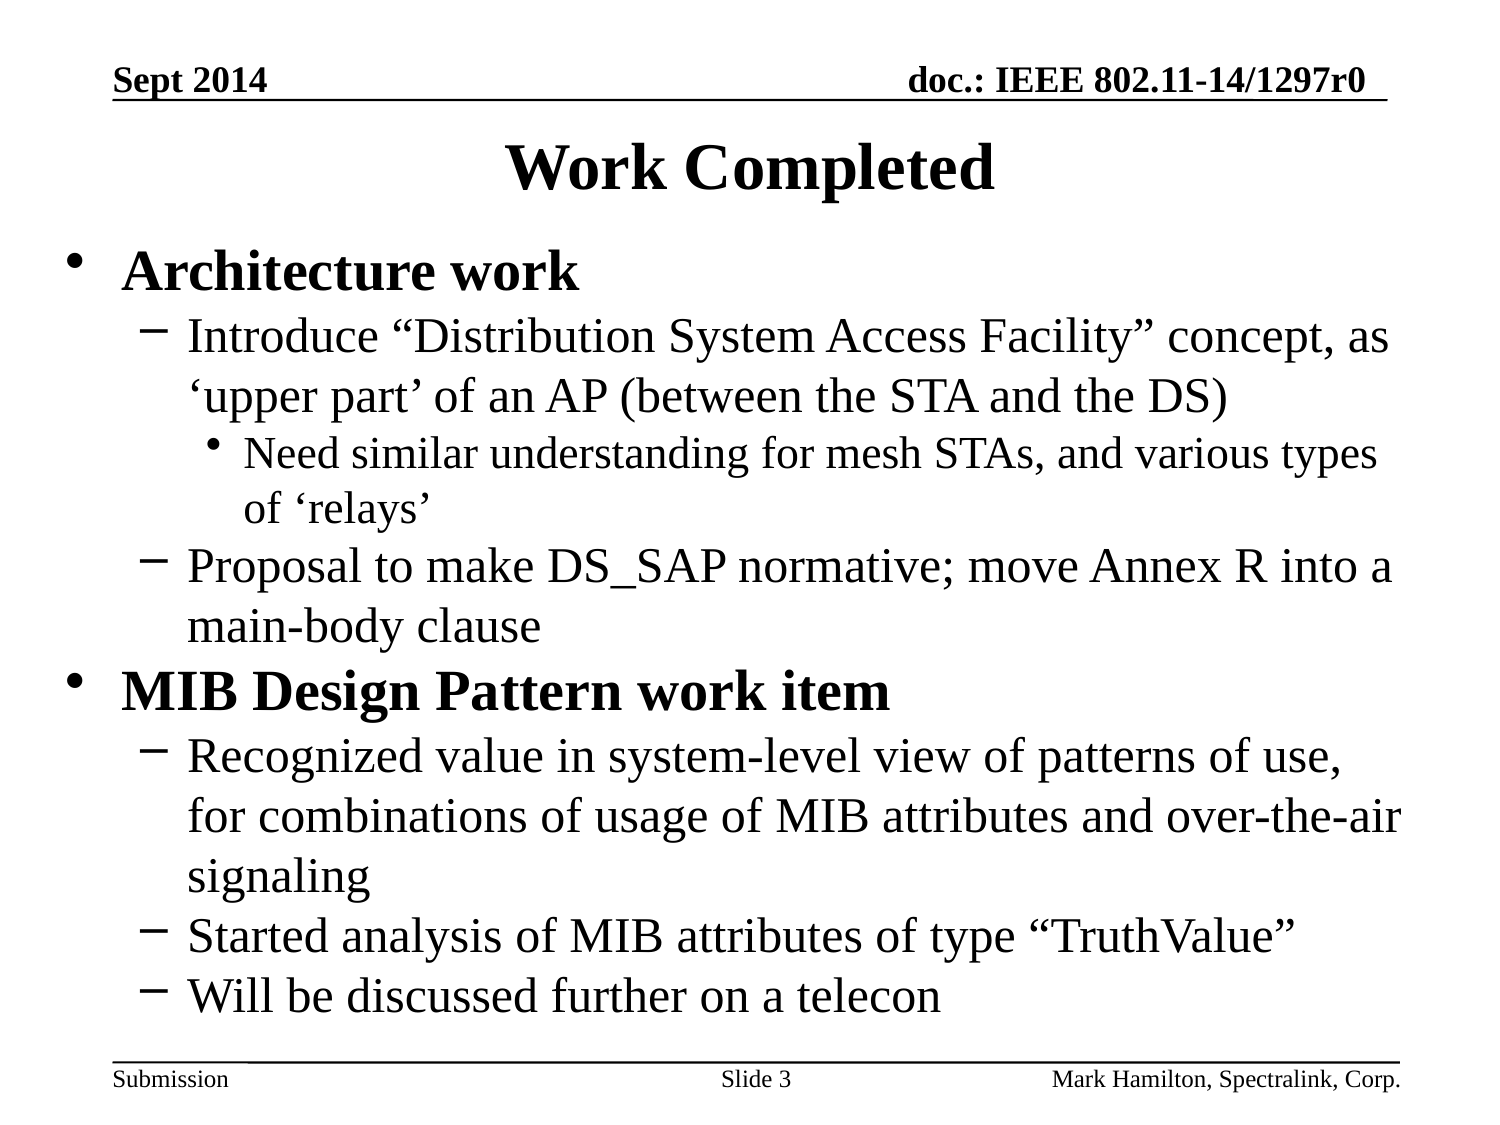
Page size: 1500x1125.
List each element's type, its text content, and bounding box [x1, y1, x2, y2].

list Architecture work Introduce “Distribution System Access Facility” concept, as ‘upper part’ of an AP (between the STA and the DS) Need similar understanding for mesh STAs, and various types of ‘relays’ Proposal to make DS_SAP normative; move Annex R into a main-body clause MIB Design Pattern work item Recognized value in system-level view of patterns of use, for combinations of usage of MIB attributes and over-the-air signaling Started analysis of MIB attributes of type “TruthValue” Will be discussed further on a telecon [49, 224, 1426, 1038]
title Work Completed [112, 112, 1388, 213]
slide_number Slide 3 [712, 1061, 800, 1093]
footer Mark Hamilton, Spectralink, Corp. [1047, 1061, 1402, 1093]
